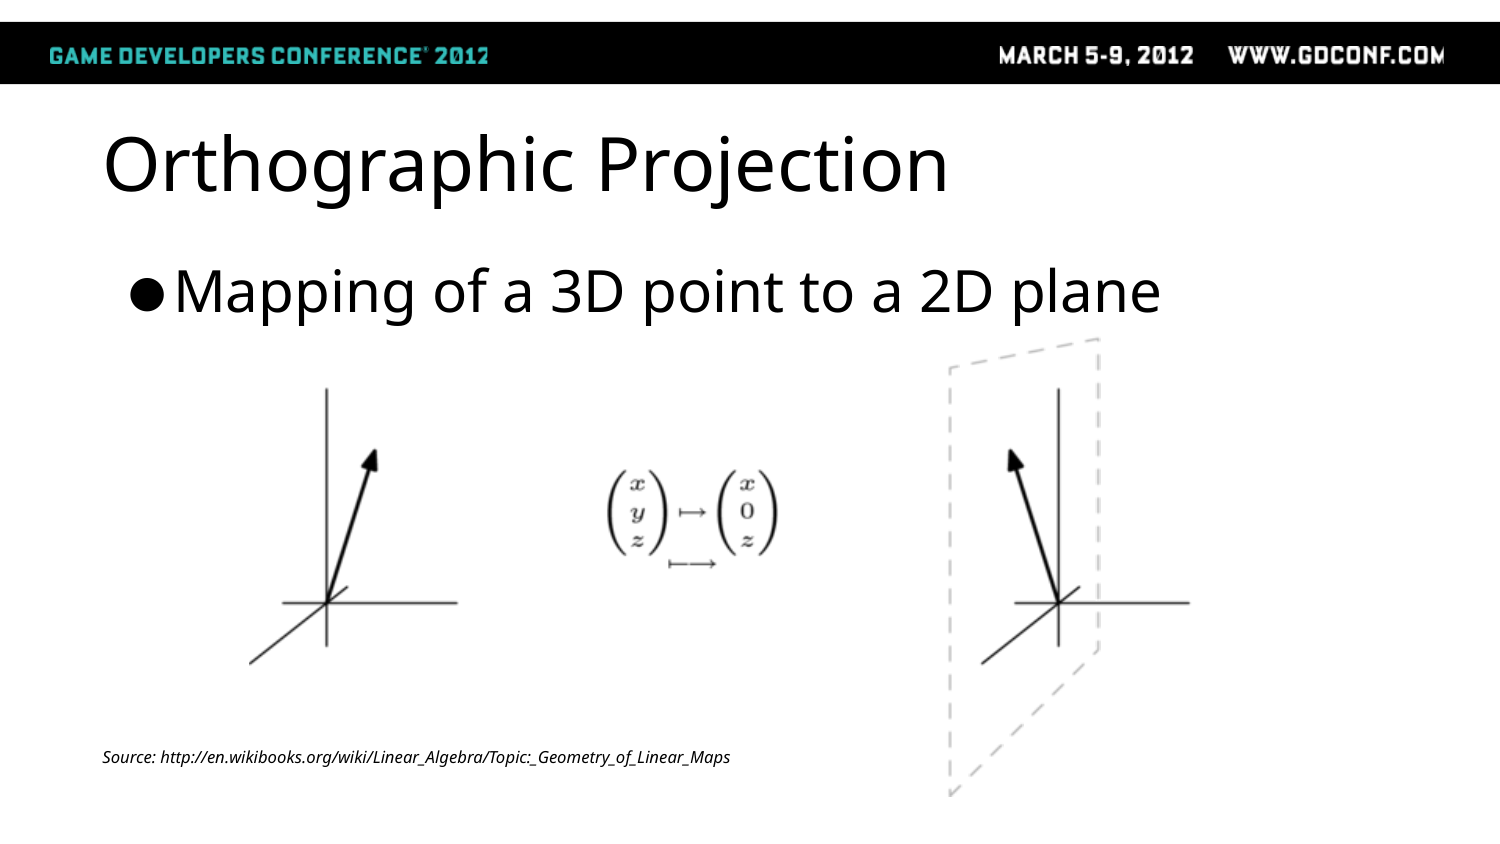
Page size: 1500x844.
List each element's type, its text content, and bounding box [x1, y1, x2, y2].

list Mapping of a 3D point to a 2D plane Source: http://en.wikibooks.org/wiki/Linear_Algebra/Topic:_Geometry_of_Linear_Maps [87, 246, 1413, 822]
picture [249, 334, 1193, 798]
title Orthographic Projection [87, 109, 1413, 238]
